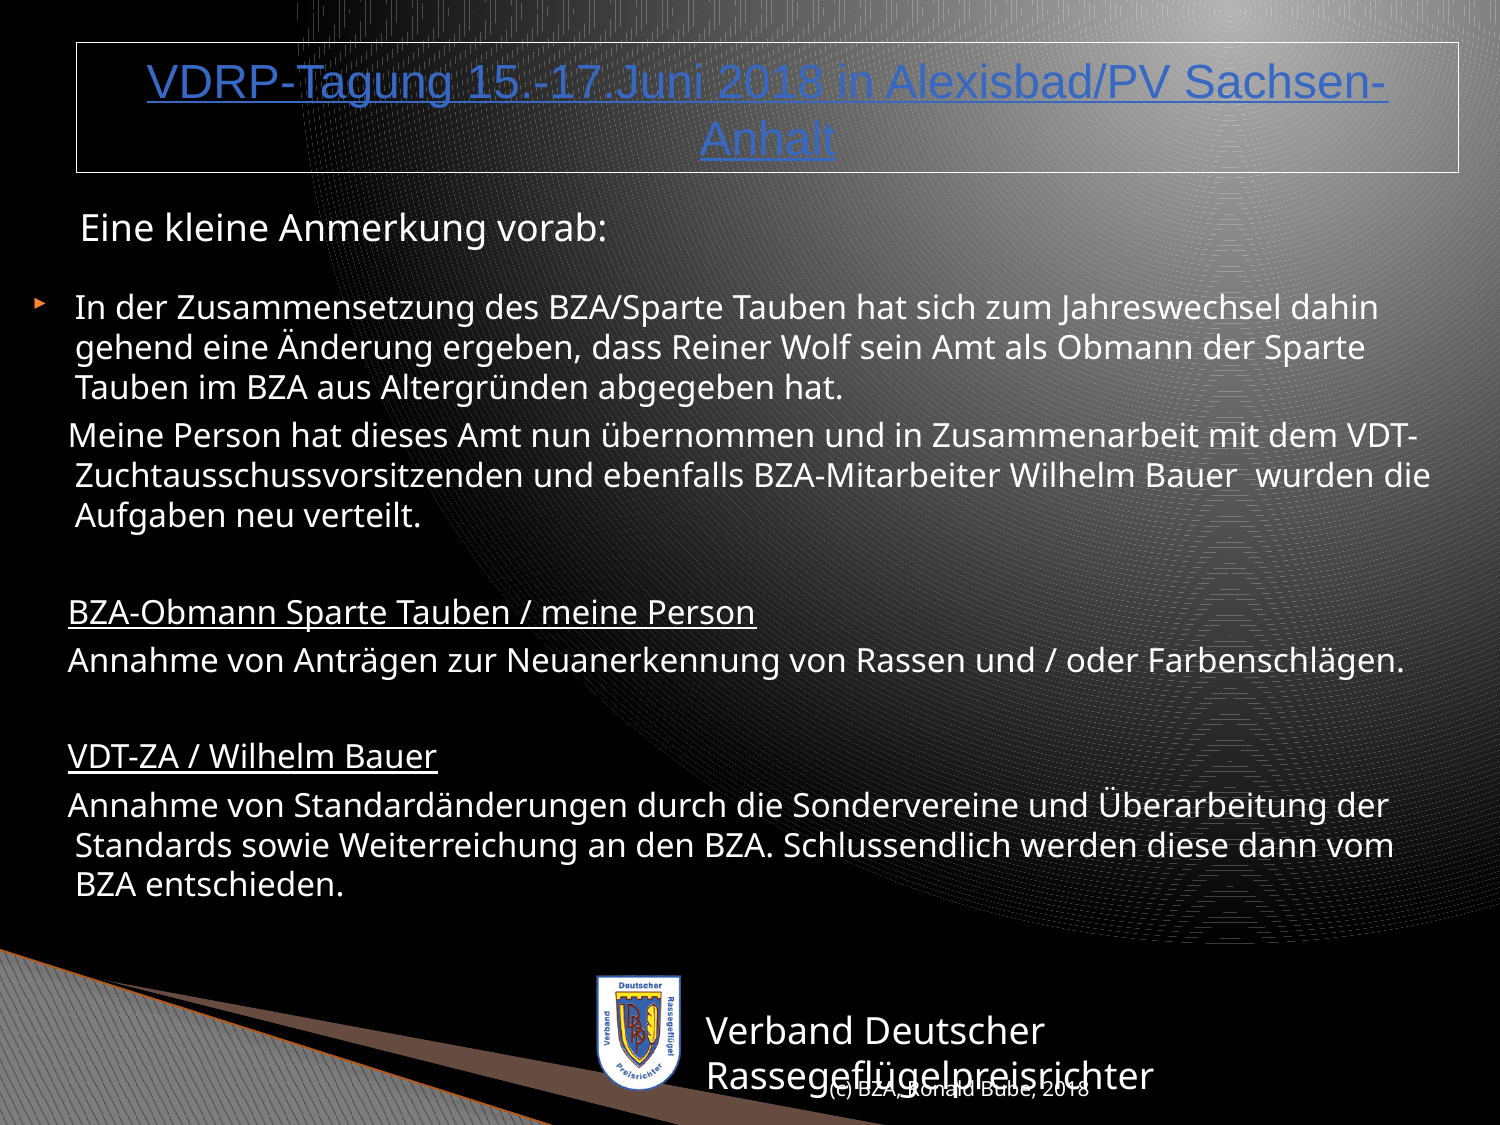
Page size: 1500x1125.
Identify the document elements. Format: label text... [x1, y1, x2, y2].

title VDRP-Tagung 15.-17.Juni 2018 in Alexisbad/PV Sachsen-Anhalt [76, 42, 1459, 173]
picture [596, 975, 681, 1091]
list In der Zusammensetzung des BZA/Sparte Tauben hat sich zum Jahreswechsel dahin gehend eine Änderung ergeben, dass Reiner Wolf sein Amt als Obmann der Sparte Tauben im BZA aus Altergründen abgegeben hat. Meine Person hat dieses Amt nun übernommen und in Zusammenarbeit mit dem VDT-Zuchtausschussvorsitzenden und ebenfalls BZA-Mitarbeiter Wilhelm Bauer wurden die Aufgaben neu verteilt. BZA-Obmann Sparte Tauben / meine Person Annahme von Anträgen zur Neuanerkennung von Rassen und / oder Farbenschlägen. VDT-ZA / Wilhelm Bauer Annahme von Standardänderungen durch die Sondervereine und Überarbeitung der Standards sowie Weiterreichung an den BZA. Schlussendlich werden diese dann vom BZA entschieden. [0, 278, 1459, 929]
picture [0, 952, 543, 1125]
footer (c) BZA, Ronald Bube, 2018 [718, 1051, 1105, 1112]
text_box Verband Deutscher Rassegeflügelpreisrichter [690, 999, 1471, 1105]
text_box Eine kleine Anmerkung vorab: [64, 196, 703, 256]
